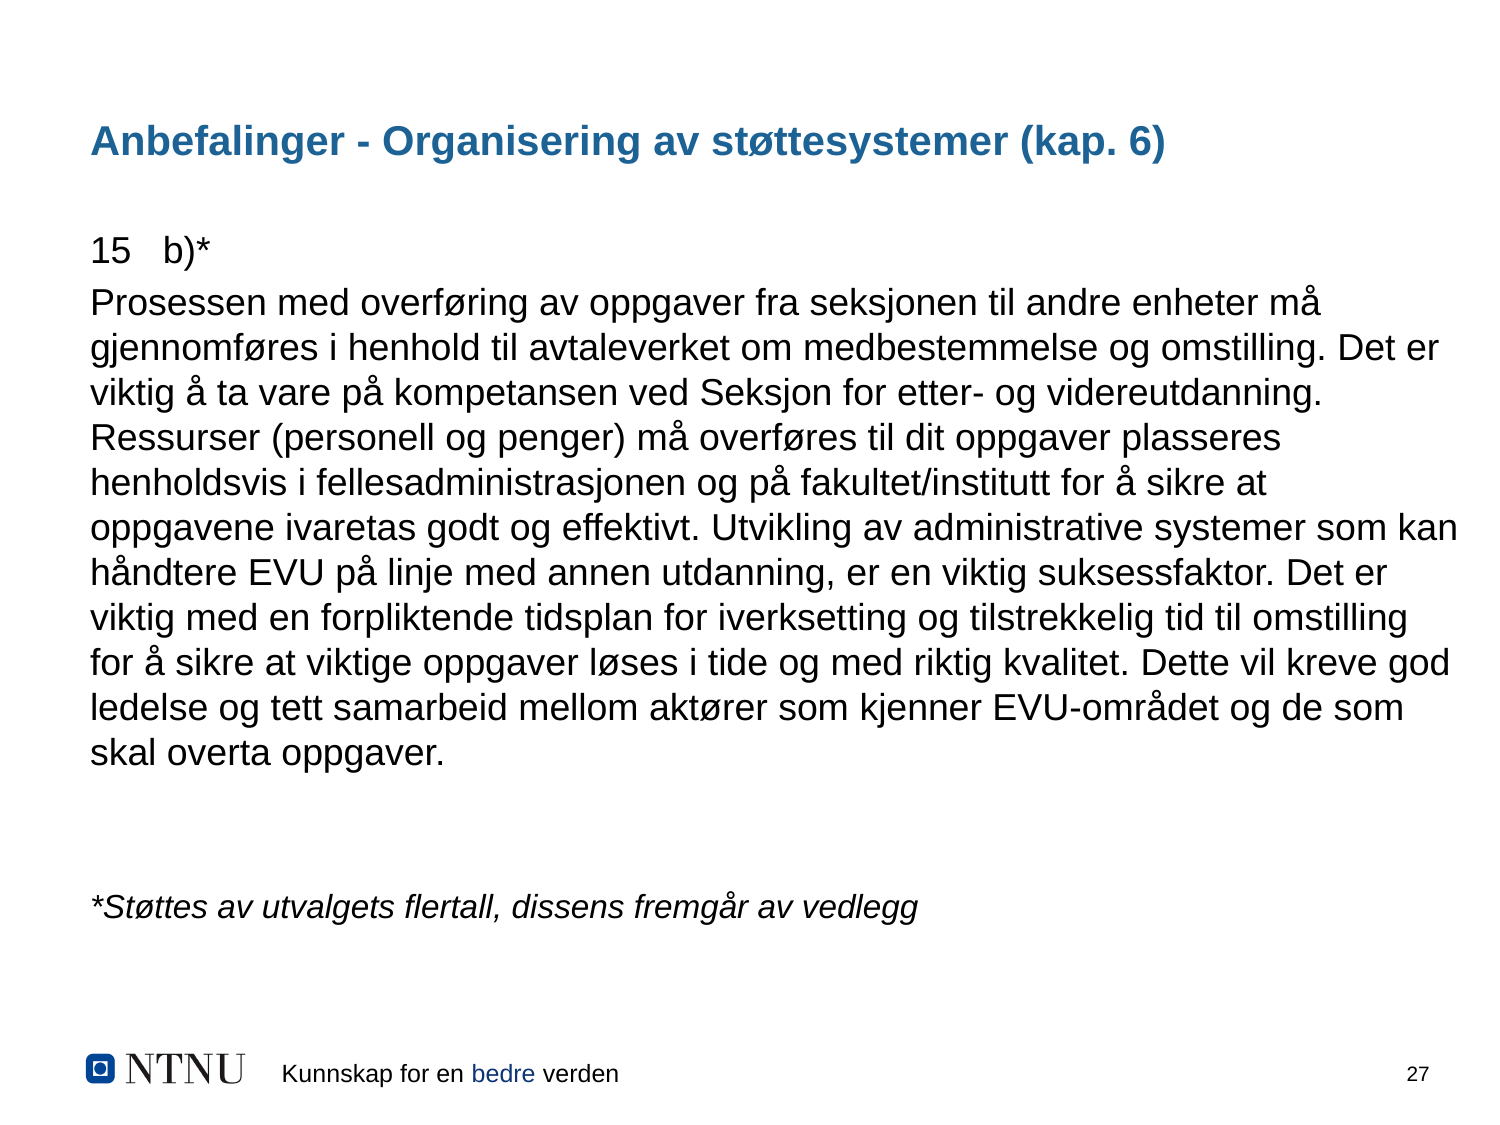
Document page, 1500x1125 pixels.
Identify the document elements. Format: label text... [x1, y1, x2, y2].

list 15 b)* Prosessen med overføring av oppgaver fra seksjonen til andre enheter må gjennomføres i henhold til avtaleverket om medbestemmelse og omstilling. Det er viktig å ta vare på kompetansen ved Seksjon for etter- og videreutdanning. Ressurser (personell og penger) må overføres til dit oppgaver plasseres henholdsvis i fellesadministrasjonen og på fakultet/institutt for å sikre at oppgavene ivaretas godt og effektivt. Utvikling av administrative systemer som kan håndtere EVU på linje med annen utdanning, er en viktig suksessfaktor. Det er viktig med en forpliktende tidsplan for iverksetting og tilstrekkelig tid til omstilling for å sikre at viktige oppgaver løses i tide og med riktig kvalitet. Dette vil kreve god ledelse og tett samarbeid mellom aktører som kjenner EVU-området og de som skal overta oppgaver. *Støttes av utvalgets flertall, dissens fremgår av vedlegg [75, 218, 1478, 950]
title Anbefalinger - Organisering av støttesystemer (kap. 6) [75, 45, 1500, 233]
picture [85, 1053, 246, 1084]
